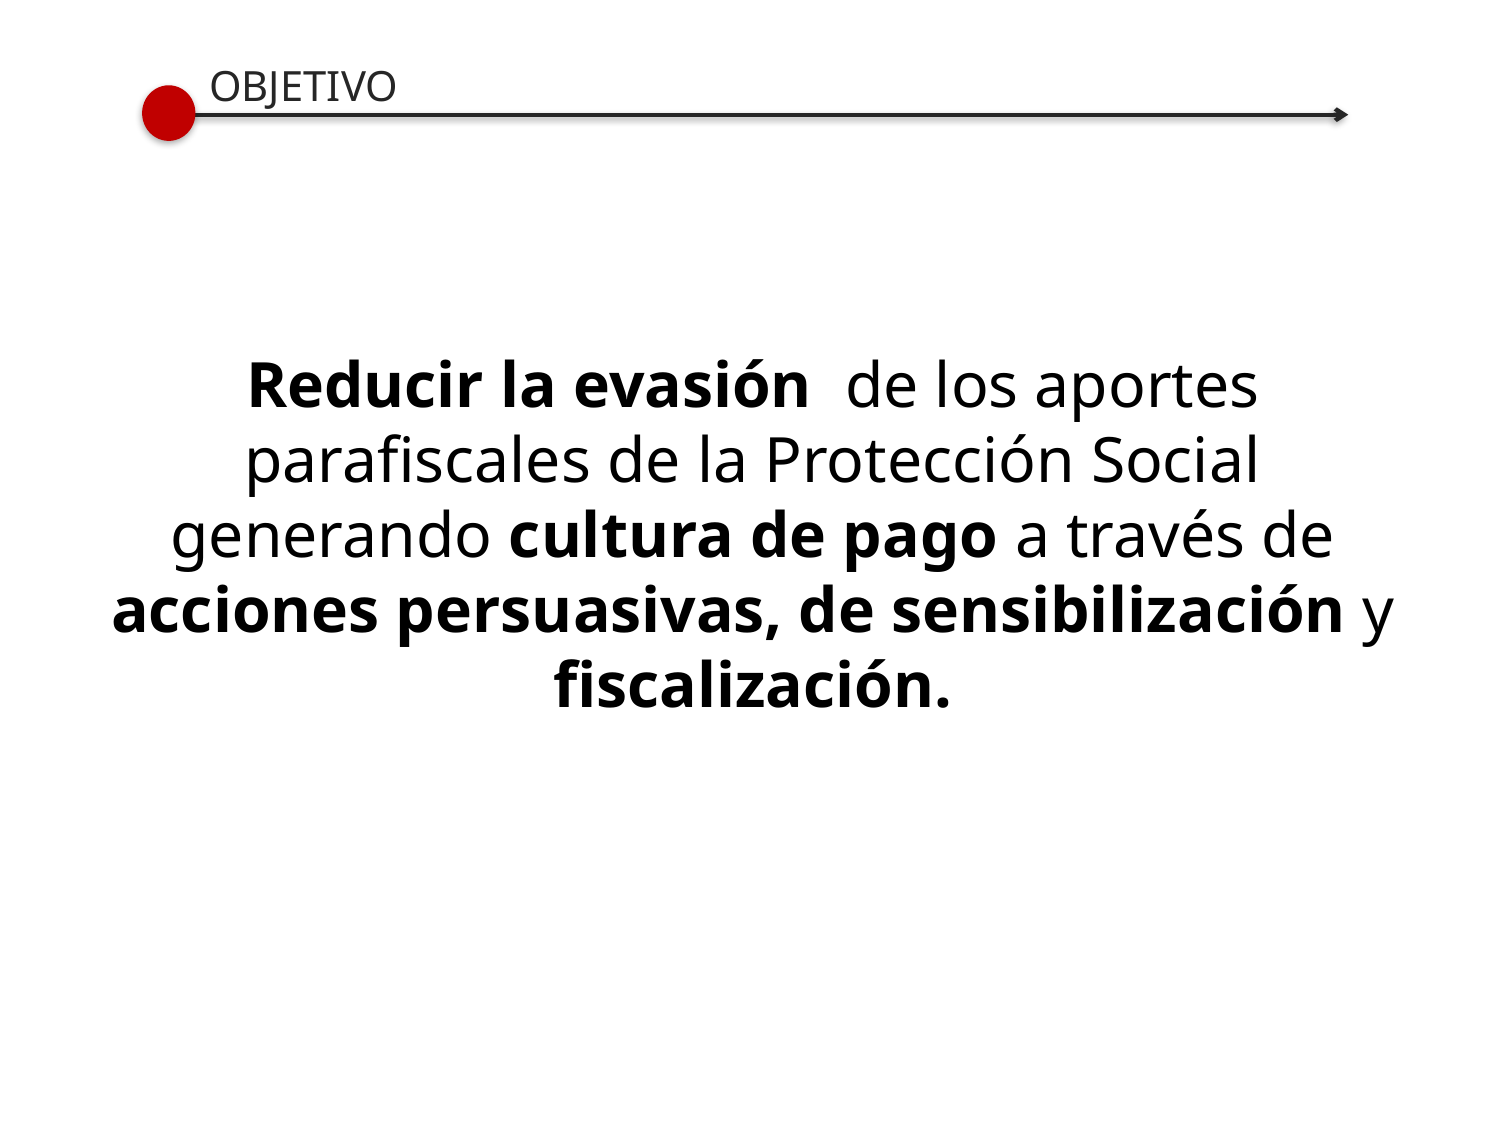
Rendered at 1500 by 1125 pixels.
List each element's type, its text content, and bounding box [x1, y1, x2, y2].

text_box OBJETIVO [194, 52, 457, 113]
text_box Reducir la evasión de los aportes parafiscales de la Protección Social generando cultura de pago a través de acciones persuasivas, de sensibilización y fiscalización. [61, 337, 1444, 728]
text_box [142, 85, 196, 141]
